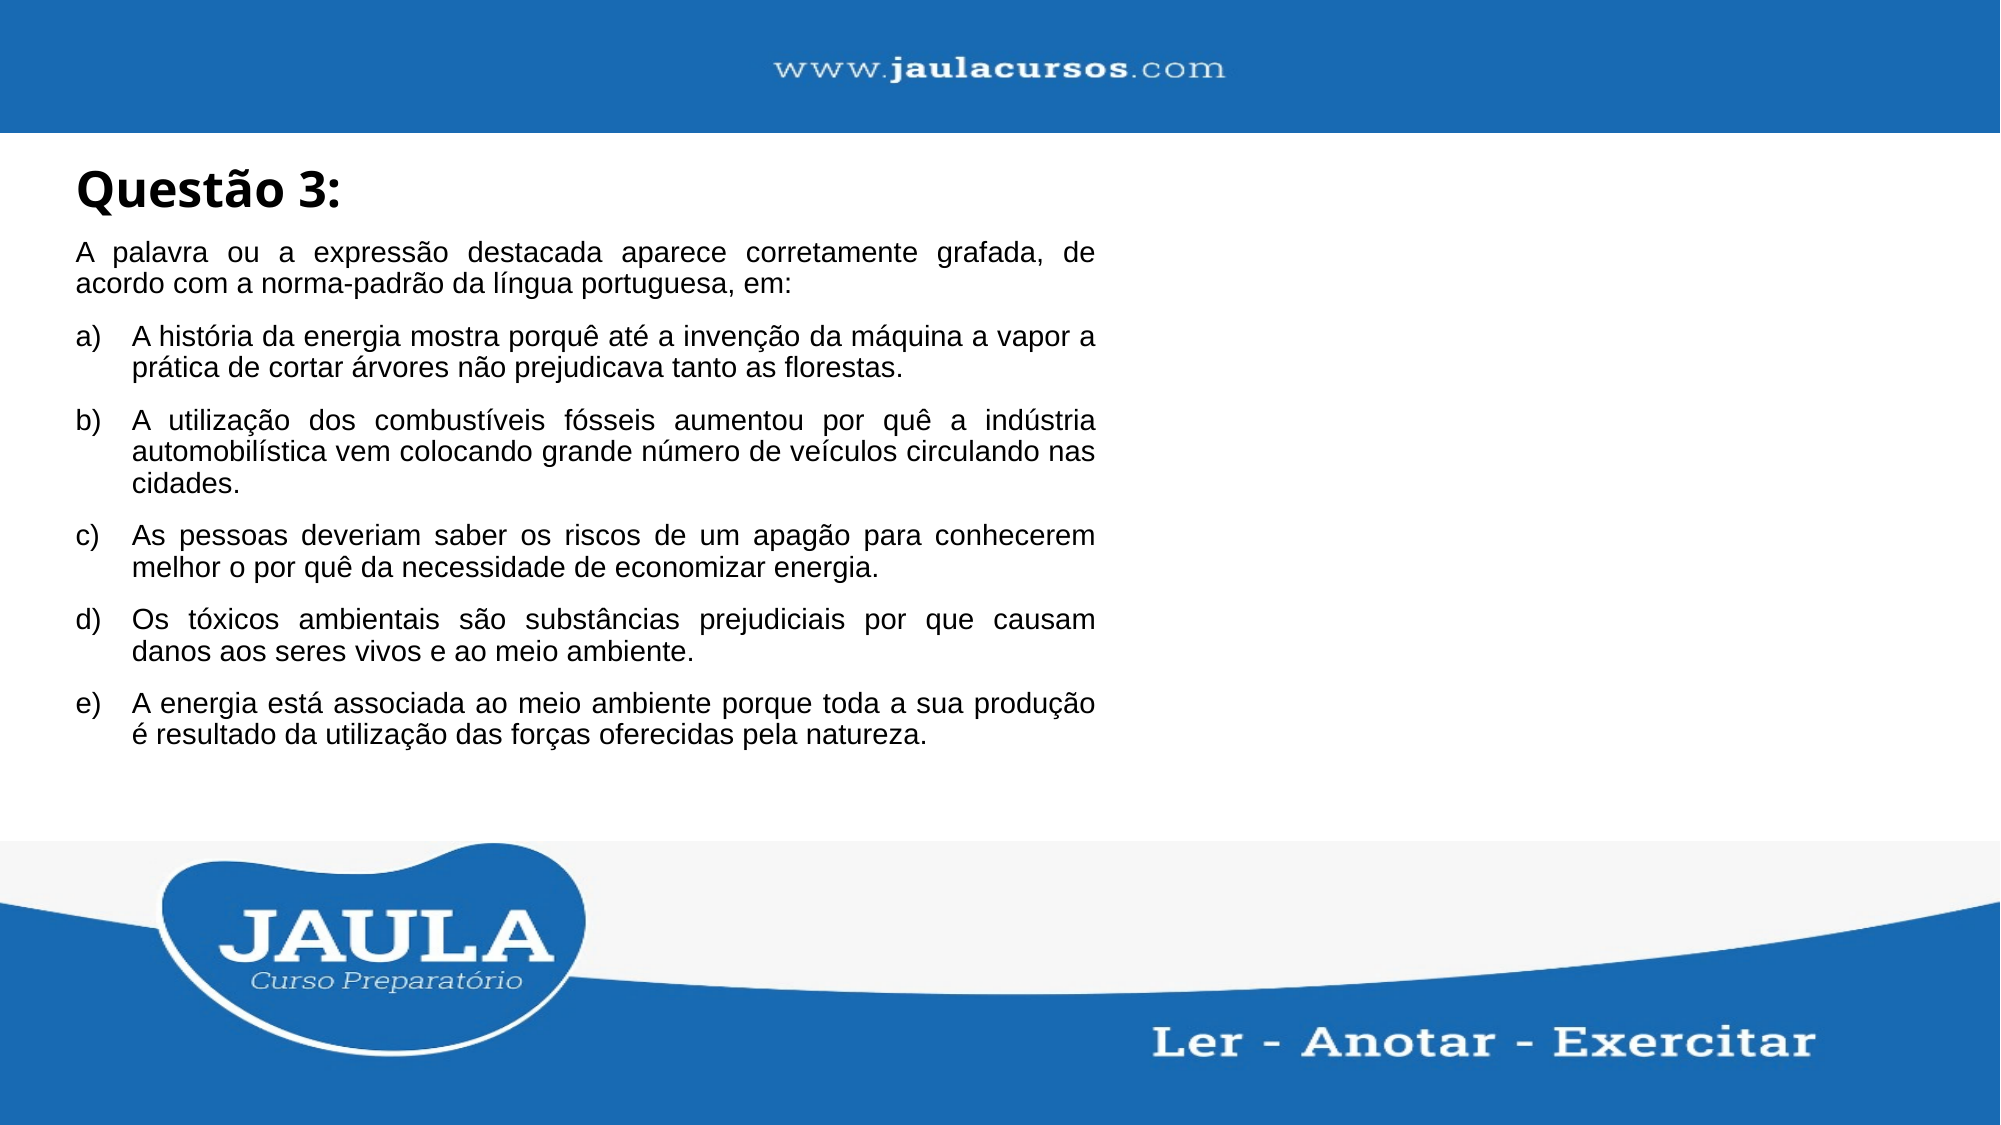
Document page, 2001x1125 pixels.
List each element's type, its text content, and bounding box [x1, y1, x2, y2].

picture [0, 841, 2000, 1125]
picture [0, 0, 2000, 133]
title Questão 3: [60, 133, 1769, 249]
list A palavra ou a expressão destacada aparece corretamente grafada, de acordo com a norma-padrão da língua portuguesa, em: A história da energia mostra porquê até a invenção da máquina a vapor a prática de cortar árvores não prejudicava tanto as florestas. A utilização dos combustíveis fósseis aumentou por quê a indústria automobilística vem colocando grande número de veículos circulando nas cidades. As pessoas deveriam saber os riscos de um apagão para conhecerem melhor o por quê da necessidade de economizar energia. Os tóxicos ambientais são substâncias prejudiciais por que causam danos aos seres vivos e ao meio ambiente. A energia está associada ao meio ambiente porque toda a sua produção é resultado da utilização das forças oferecidas pela natureza. [60, 229, 1113, 841]
